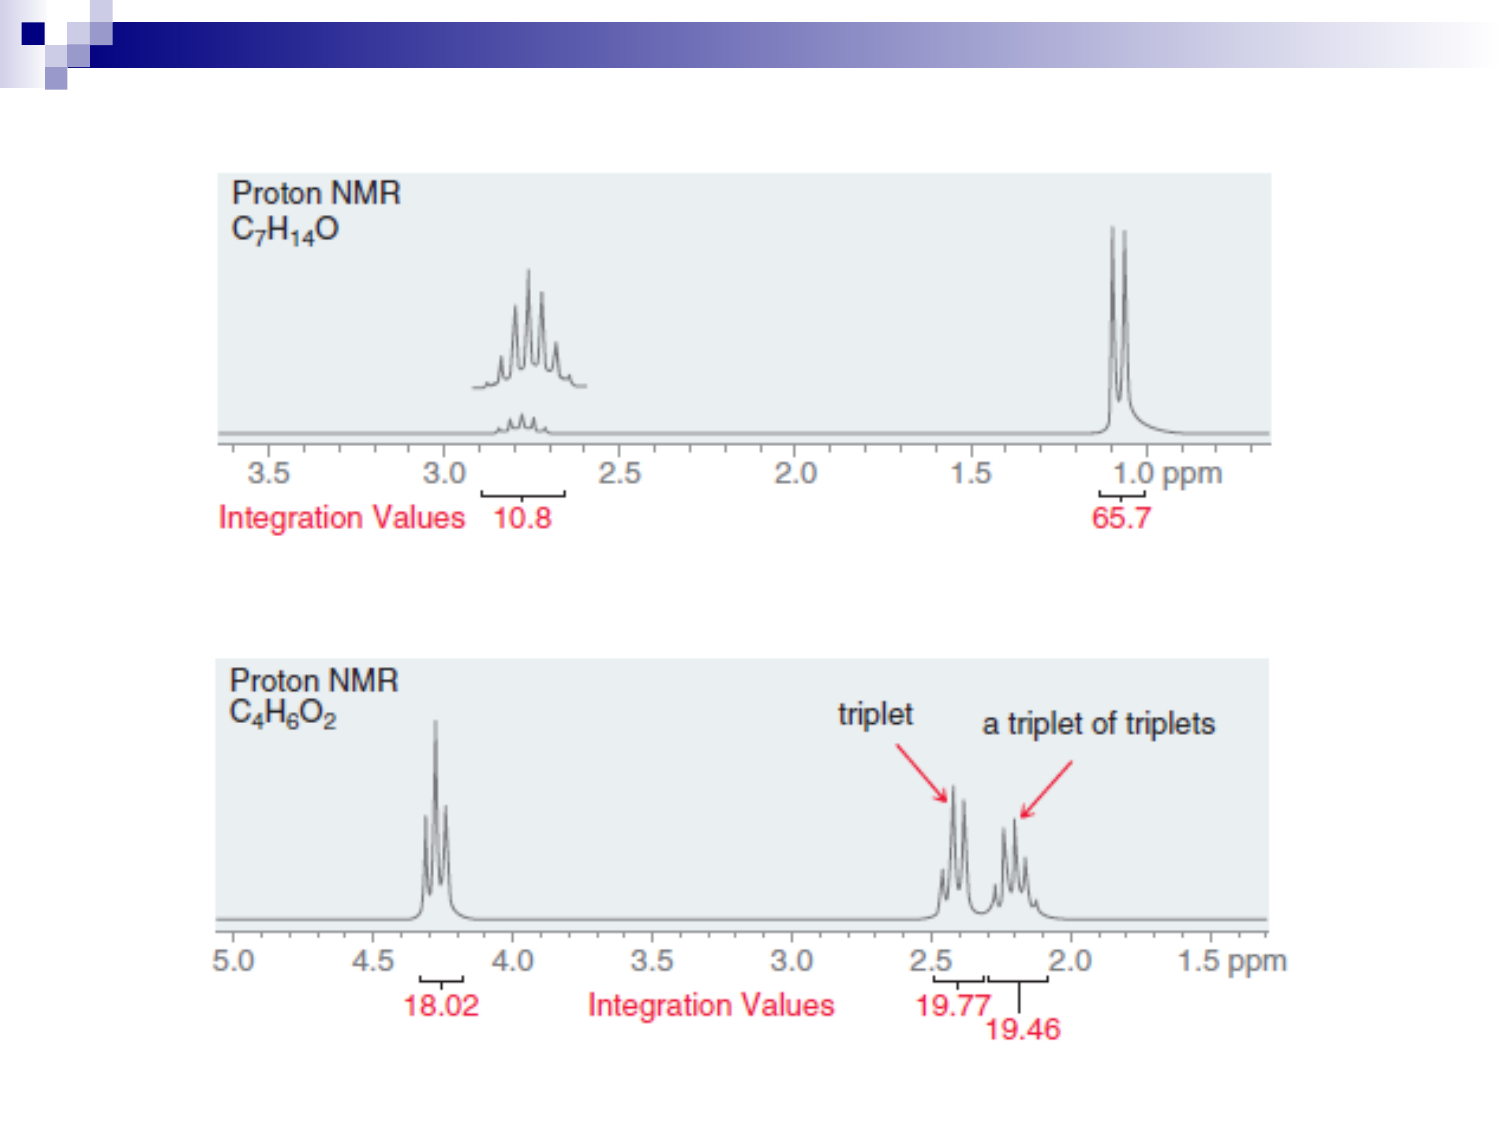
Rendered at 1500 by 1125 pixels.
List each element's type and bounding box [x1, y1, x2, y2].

picture [209, 162, 1291, 1052]
